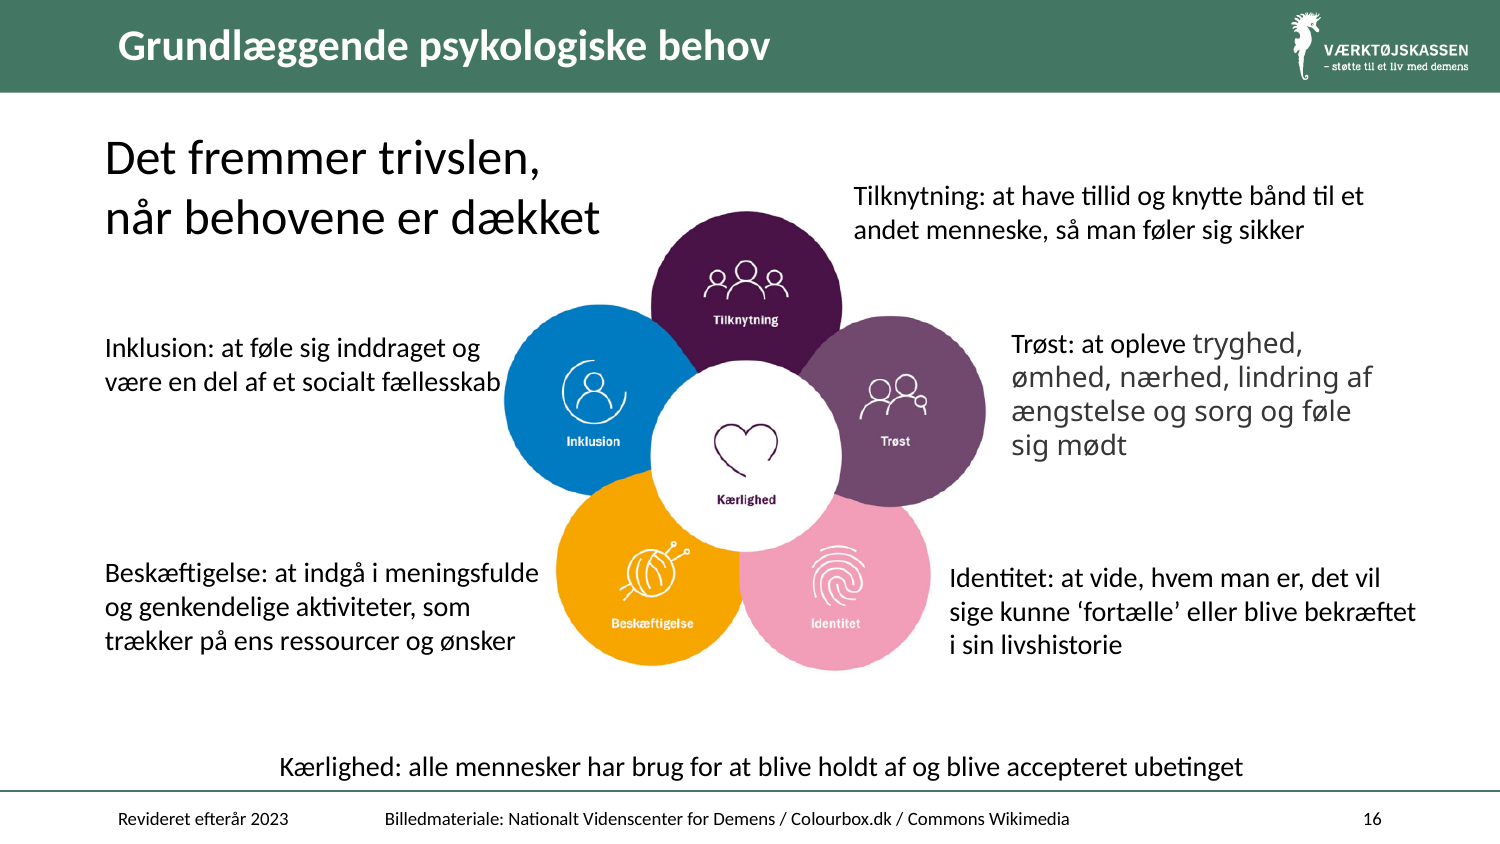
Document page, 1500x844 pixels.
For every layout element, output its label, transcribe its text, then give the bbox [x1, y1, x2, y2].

text_box Identitet: at vide, hvem man er, det vil sige kunne ‘fortælle’ eller blive bekræftet i sin livshistorie [938, 551, 1432, 739]
text_box Trøst: at opleve tryghed, ømhed, nærhed, lindring af ængstelse og sorg og føle sig mødt [1002, 318, 1397, 483]
text_box Kærlighed: alle mennesker har brug for at blive holdt af og blive accepteret ubetinget [264, 741, 1292, 790]
text_box Beskæftigelse: at indgå i meningsfulde og genkendelige aktiviteter, som trækker på ens ressourcer og ønsker [93, 547, 489, 654]
slide_number Revideret efterår 2023 [103, 795, 355, 841]
text_box Det fremmer trivslen, når behovene er dækket [93, 117, 852, 253]
footer Billedmateriale: Nationalt Videnscenter for Demens / Colourbox.dk / Commons Wikimedia [369, 795, 1315, 841]
picture [489, 204, 1002, 686]
title Grundlæggende psykologiske behov [103, 16, 1220, 82]
text_box Inklusion: at føle sig inddraget og være en del af et socialt fællesskab [93, 322, 489, 467]
picture [1291, 12, 1468, 80]
slide_number 16 [1327, 795, 1397, 841]
text_box Tilknytning: at have tillid og knytte bånd til et andet menneske, så man føler sig sikker [842, 170, 1397, 289]
